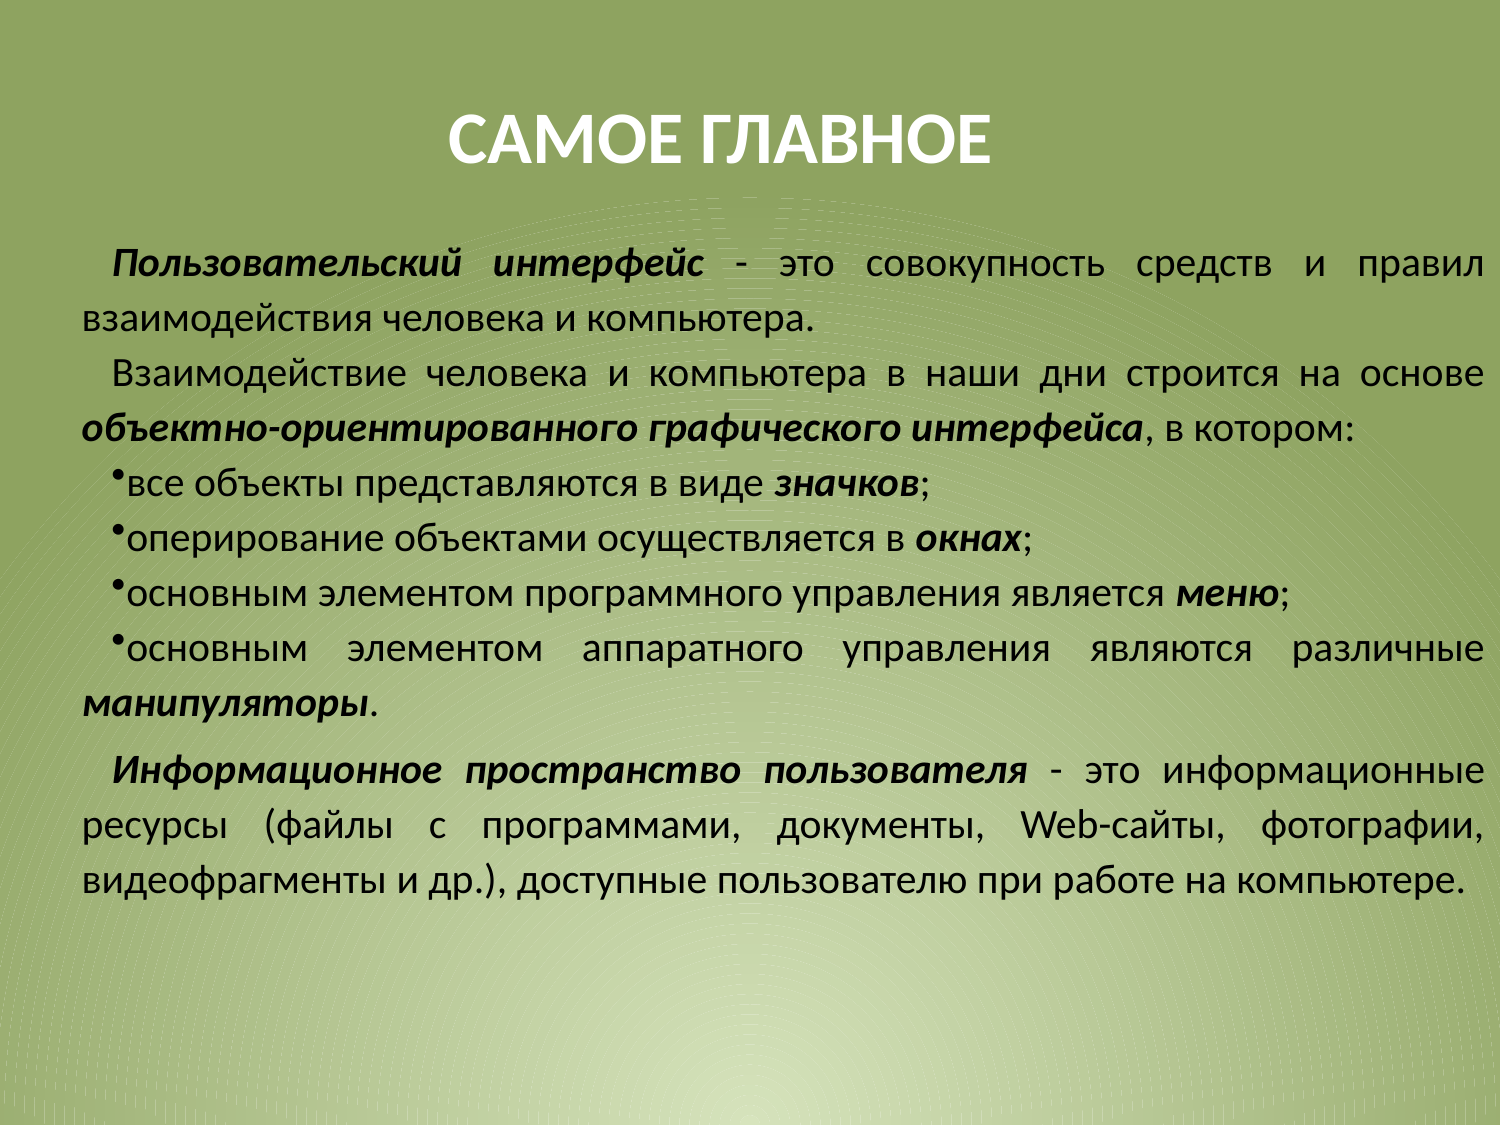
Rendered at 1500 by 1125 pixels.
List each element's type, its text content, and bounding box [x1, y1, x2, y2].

text_box Пользовательский интерфейс - это совокупность средств и правил взаимодействия человека и компьютера. Взаимодействие человека и компьютера в наши дни строится на основе объектно-ориентированного графического интерфейса, в котором: все объекты представляются в виде значков; оперирование объектами осуществляется в окнах; основным элементом программного управления является меню; основным элементом аппаратного управления являются различные манипуляторы. Информационное пространство пользователя - это информационные ресурсы (файлы с программами, документы, Web-сайты, фотографии, видеофрагменты и др.), доступные пользователю при работе на компьютере. [53, 222, 1500, 971]
title Самое главное [433, 82, 1102, 186]
